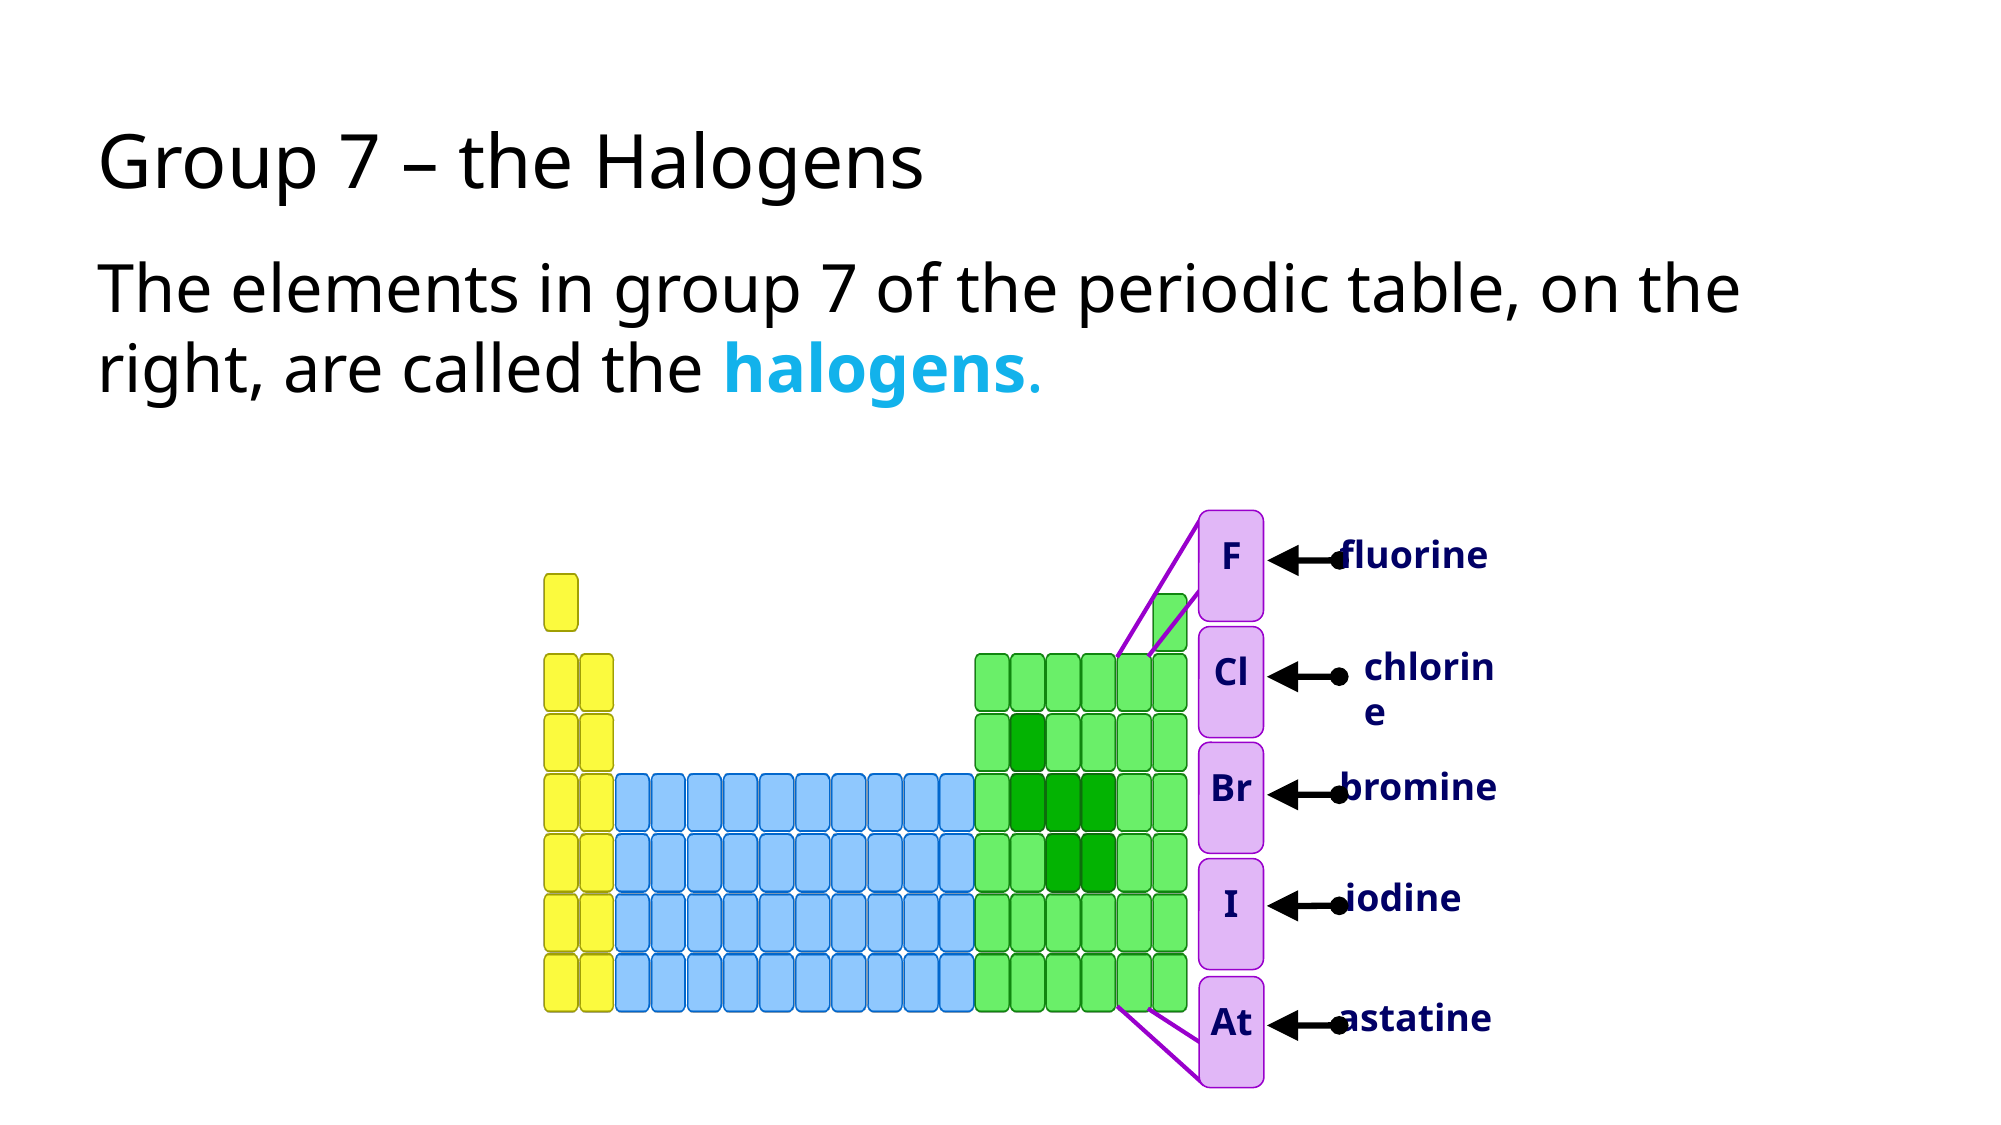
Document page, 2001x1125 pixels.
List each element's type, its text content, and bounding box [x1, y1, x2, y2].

text_box The elements in group 7 of the periodic table, on the right, are called the halogens. [82, 238, 1833, 413]
title Group 7 – the Halogens [82, 63, 944, 238]
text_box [537, 510, 1520, 1088]
